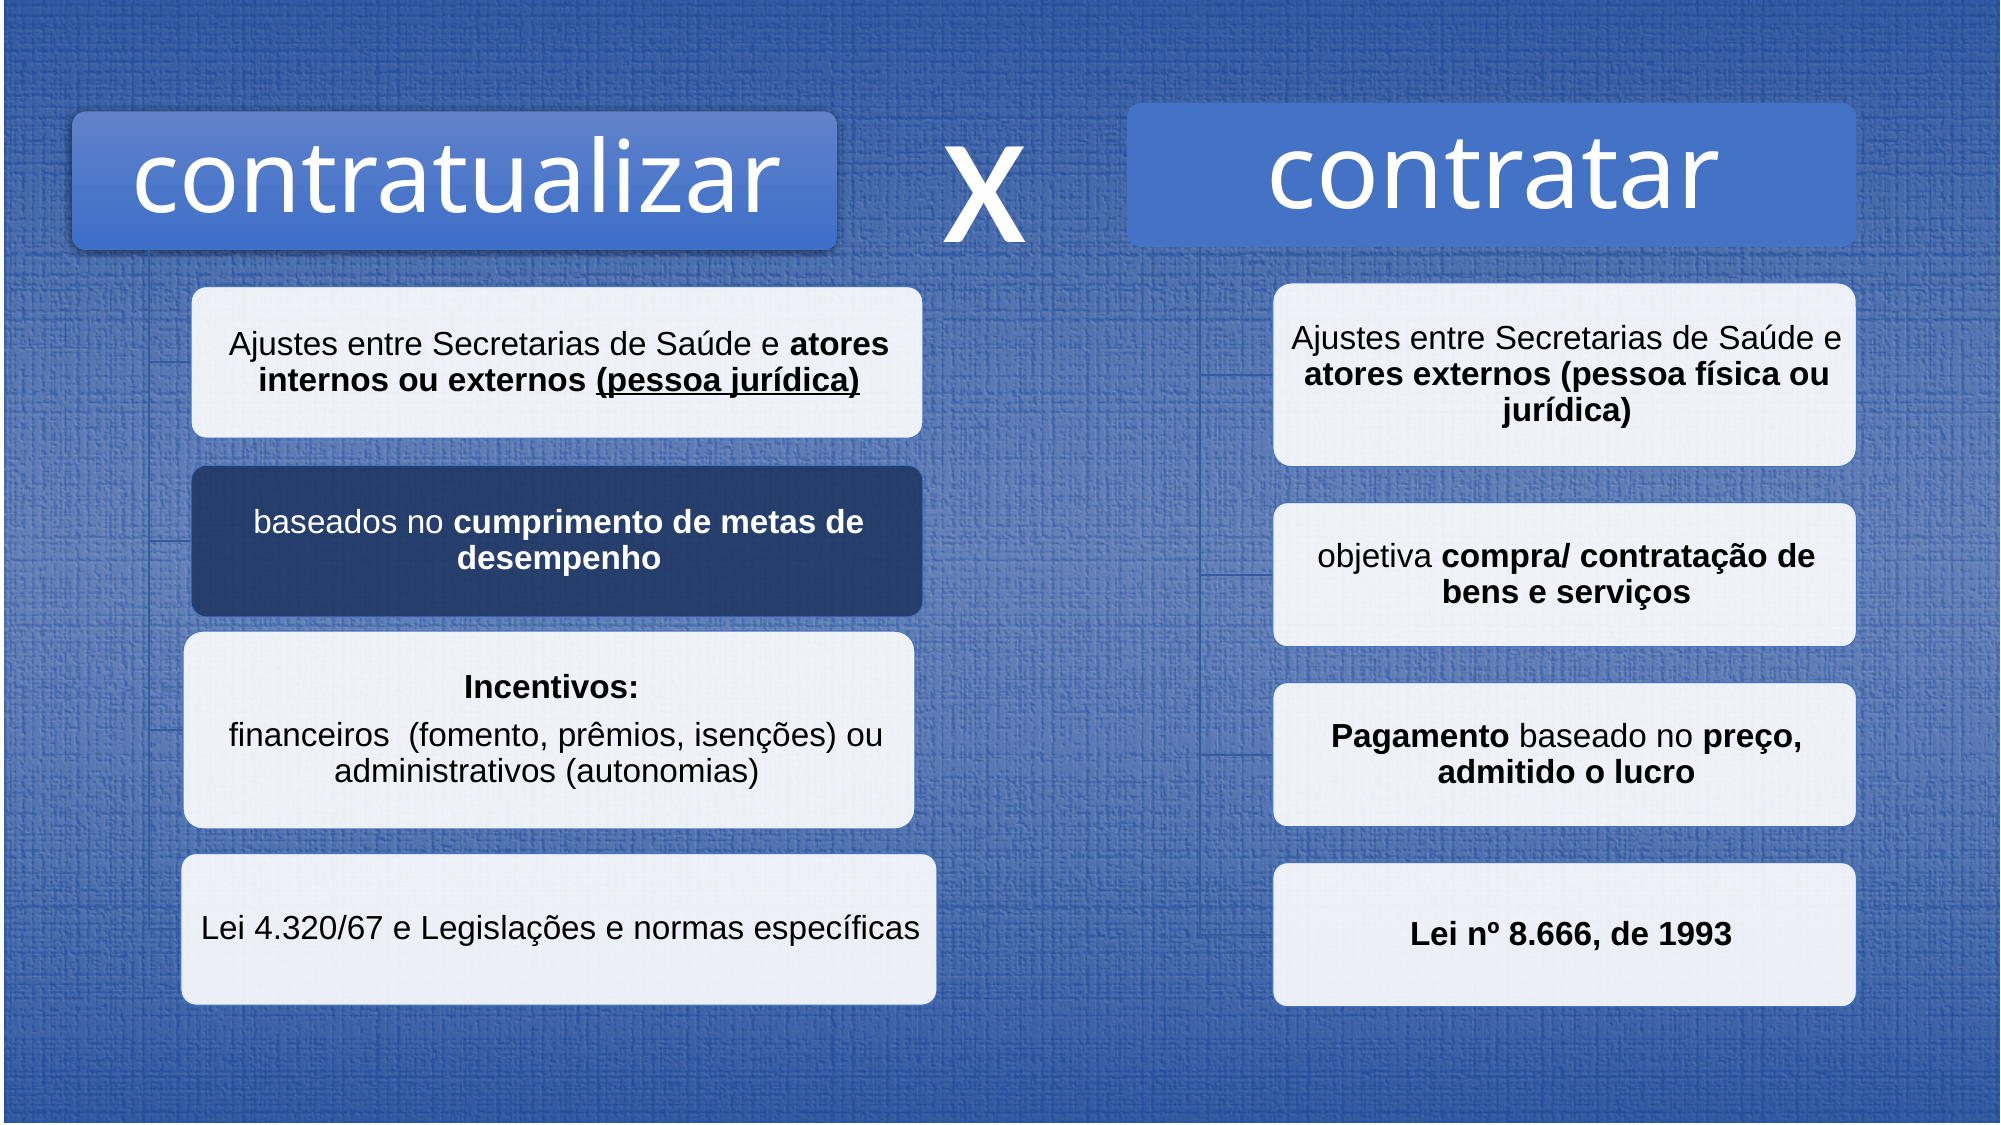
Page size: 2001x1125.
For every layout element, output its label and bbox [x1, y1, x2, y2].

text_box [37, 34, 948, 1091]
text_box [895, 102, 1857, 1007]
picture [4, 0, 2000, 1123]
